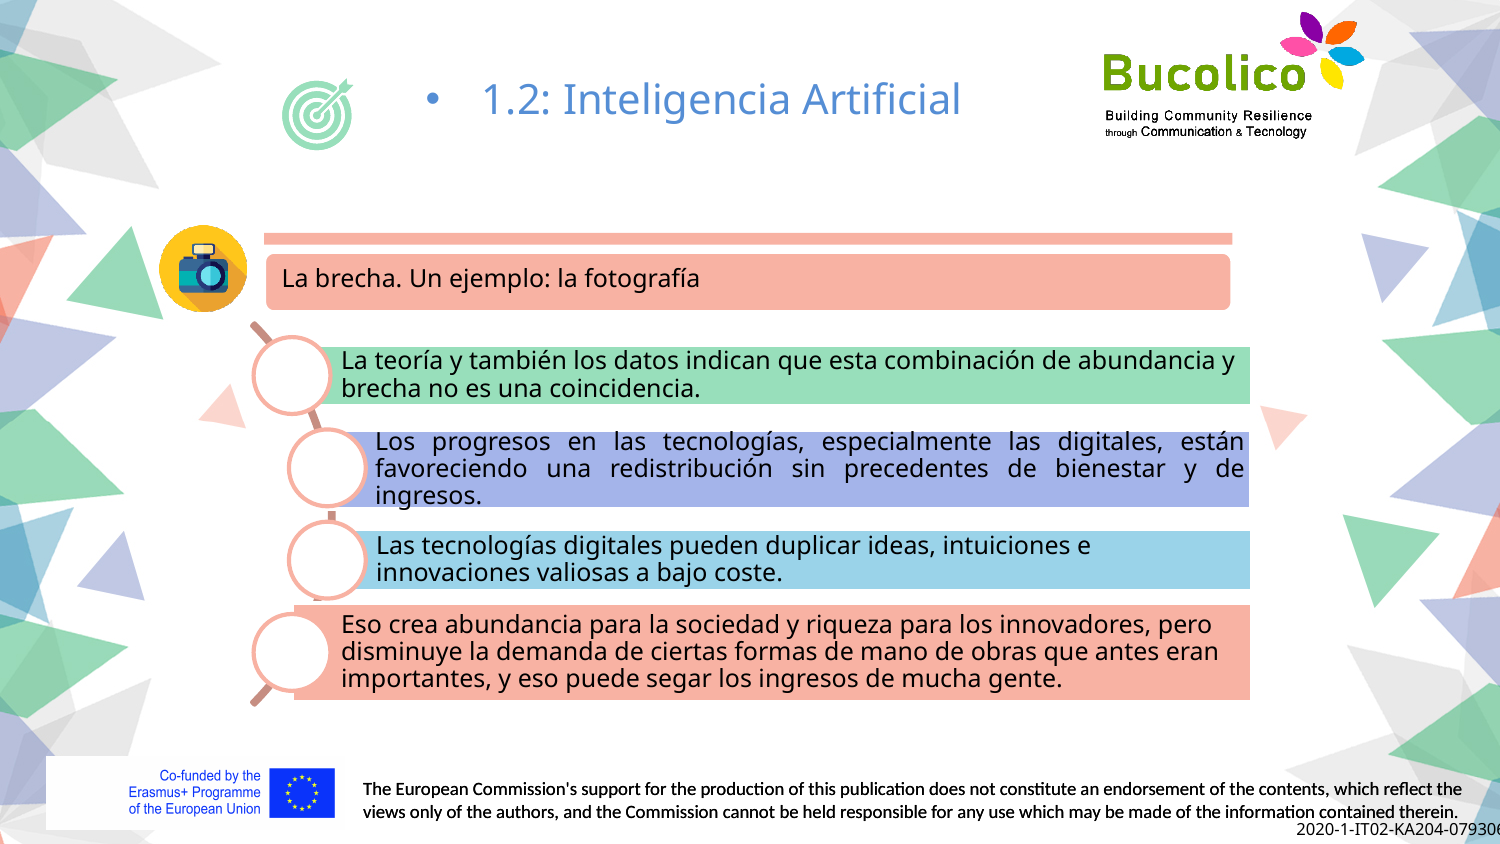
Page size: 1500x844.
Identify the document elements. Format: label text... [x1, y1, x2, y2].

text_box [280, 76, 356, 153]
picture [0, 0, 1500, 844]
list 1.2: Inteligencia Artificial [410, 65, 1034, 161]
text_box The European Commission's support for the production of this publication does not constitute an endorsement of the contents, which reflect the views only of the authors, and the Commission cannot be held responsible for any use which may be made of the information contained therein. [348, 769, 1486, 830]
text_box [262, 231, 1235, 247]
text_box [245, 313, 1258, 715]
text_box La brecha. Un ejemplo: la fotografía [261, 249, 1235, 312]
